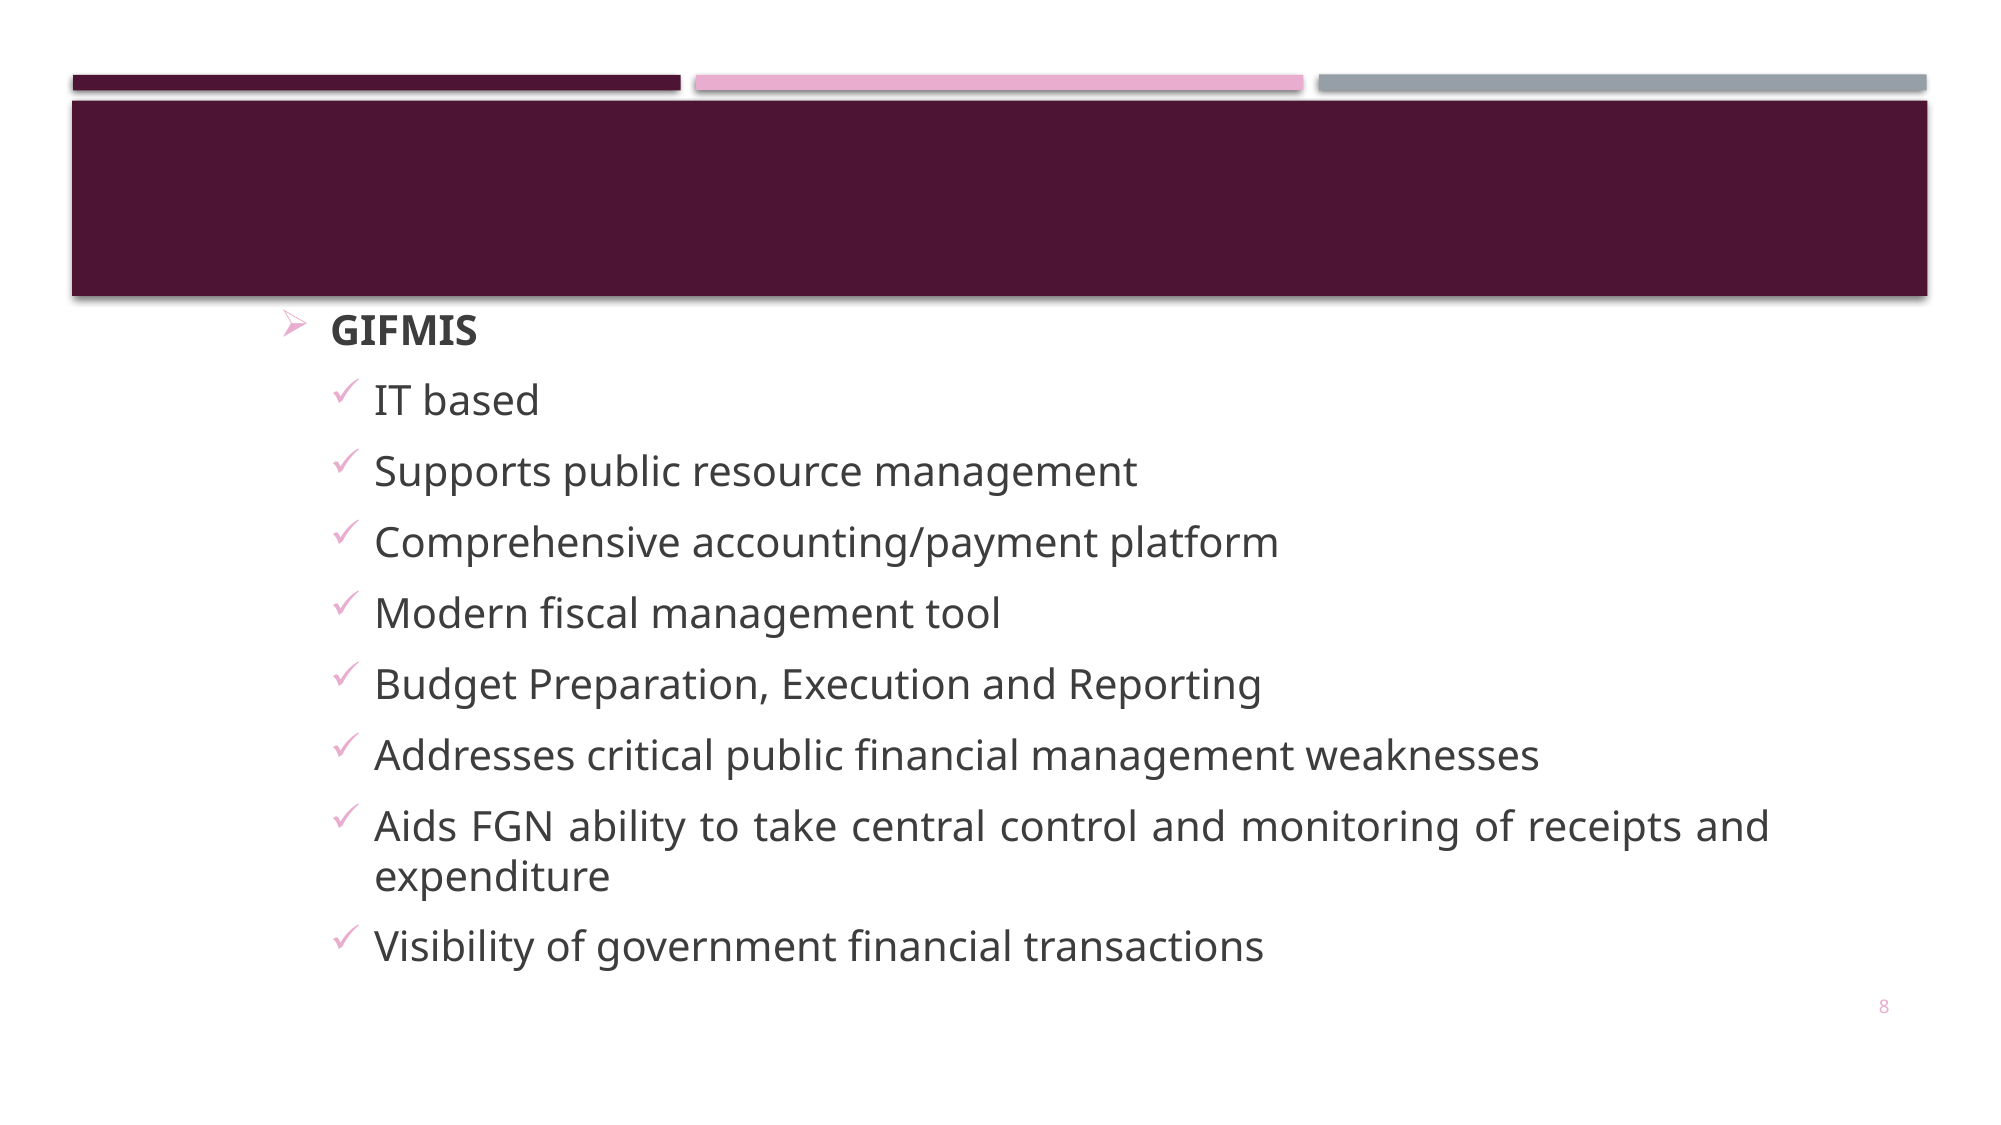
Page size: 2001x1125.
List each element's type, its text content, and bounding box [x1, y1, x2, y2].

list GIFMIS IT based Supports public resource management Comprehensive accounting/payment platform Modern fiscal management tool Budget Preparation, Execution and Reporting Addresses critical public financial management weaknesses Aids FGN ability to take central control and monitoring of receipts and expenditure Visibility of government financial transactions [211, 308, 1787, 1057]
slide_number 8 [1732, 977, 1905, 1037]
